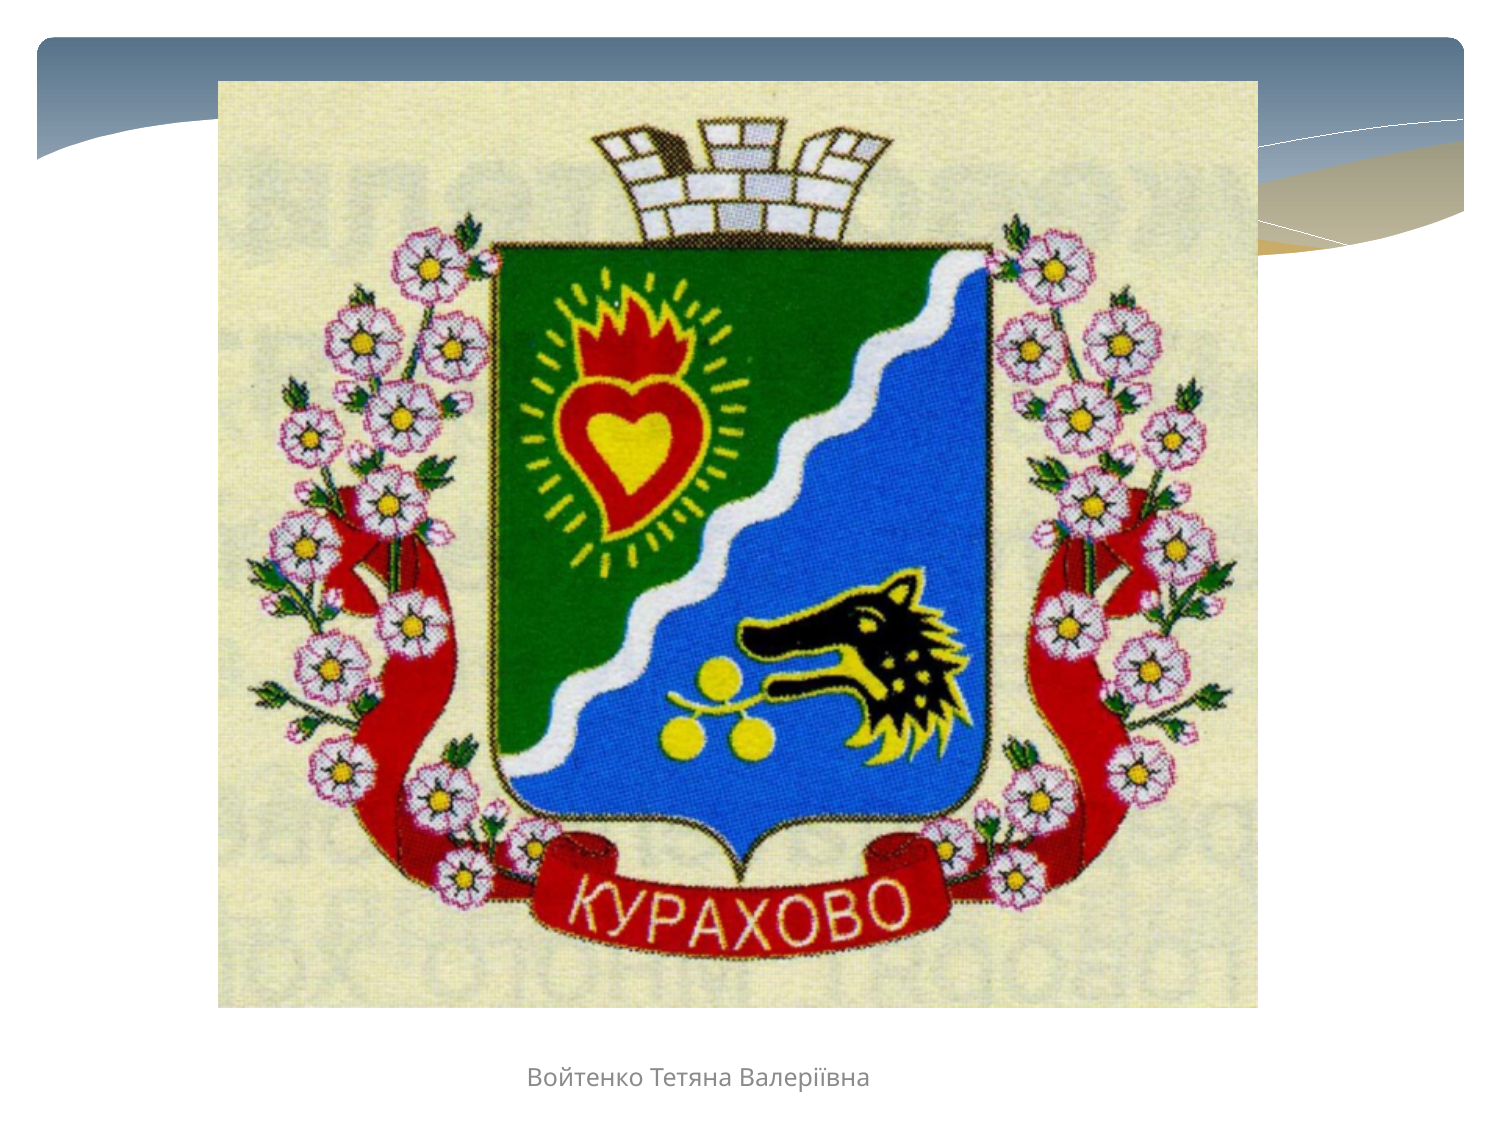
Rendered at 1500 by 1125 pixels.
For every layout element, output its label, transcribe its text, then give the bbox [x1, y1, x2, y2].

text_box Войтенко Тетяна Валеріївна [511, 1053, 886, 1099]
picture [218, 80, 1258, 1008]
